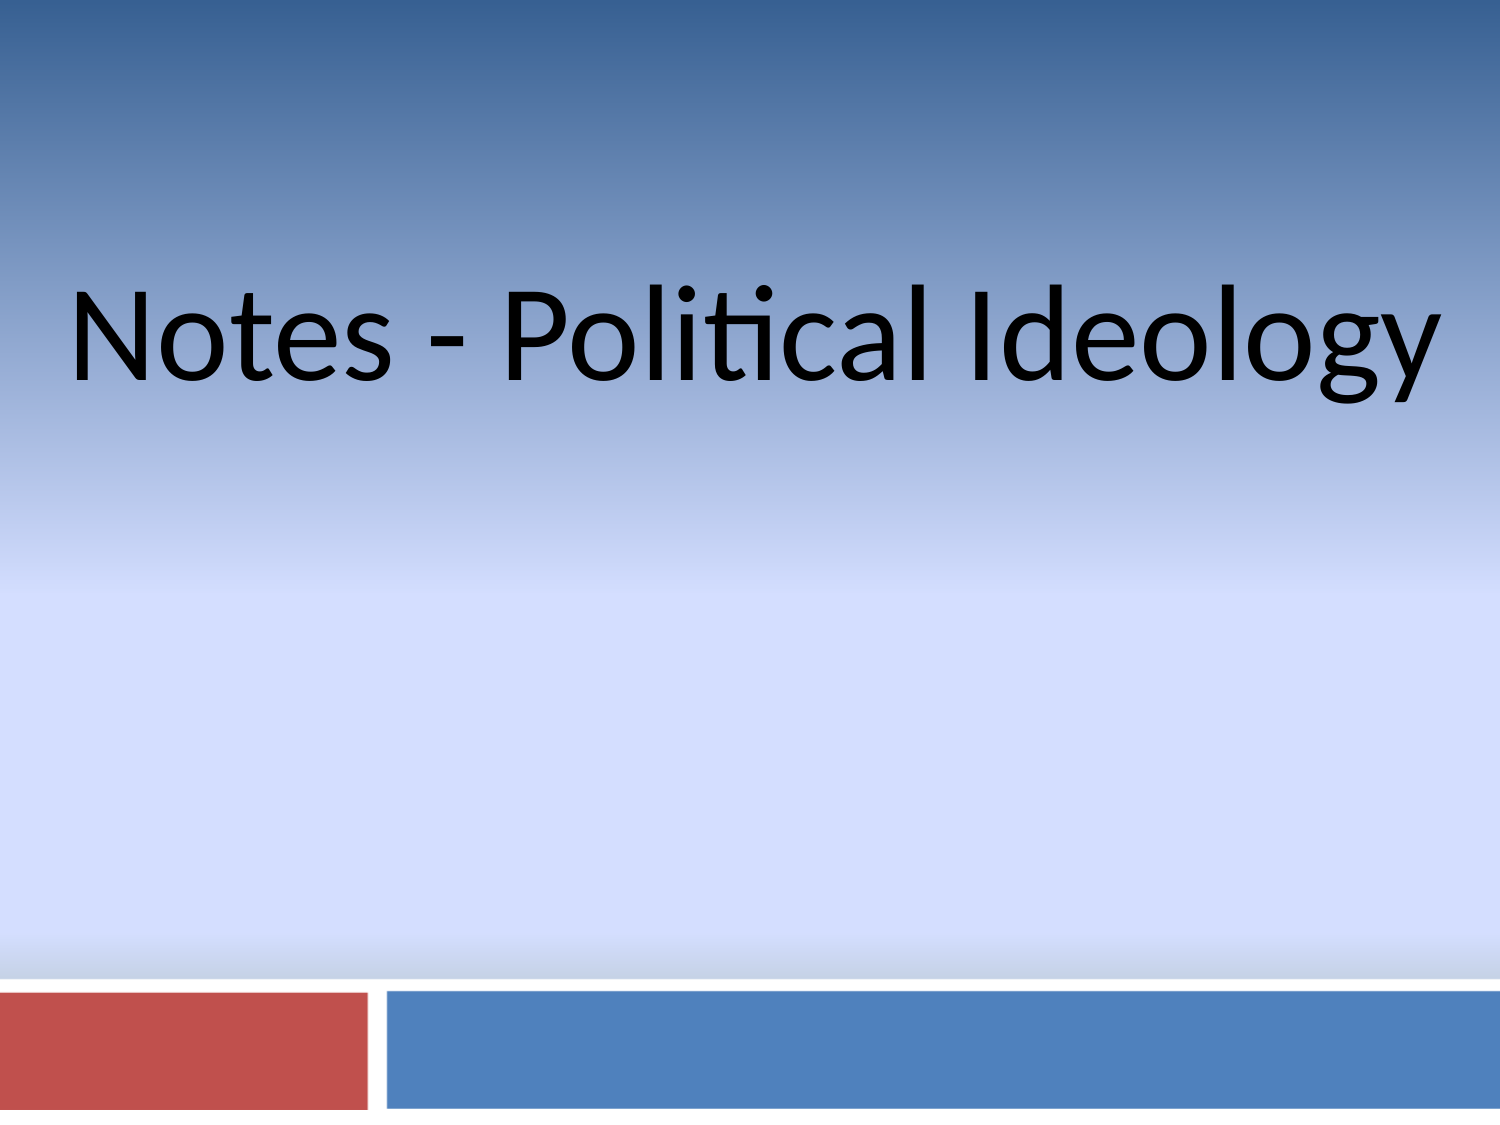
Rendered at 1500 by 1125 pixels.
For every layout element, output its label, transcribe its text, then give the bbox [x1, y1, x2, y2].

picture [0, 0, 1500, 1125]
title Notes - Political Ideology [37, 75, 1475, 575]
